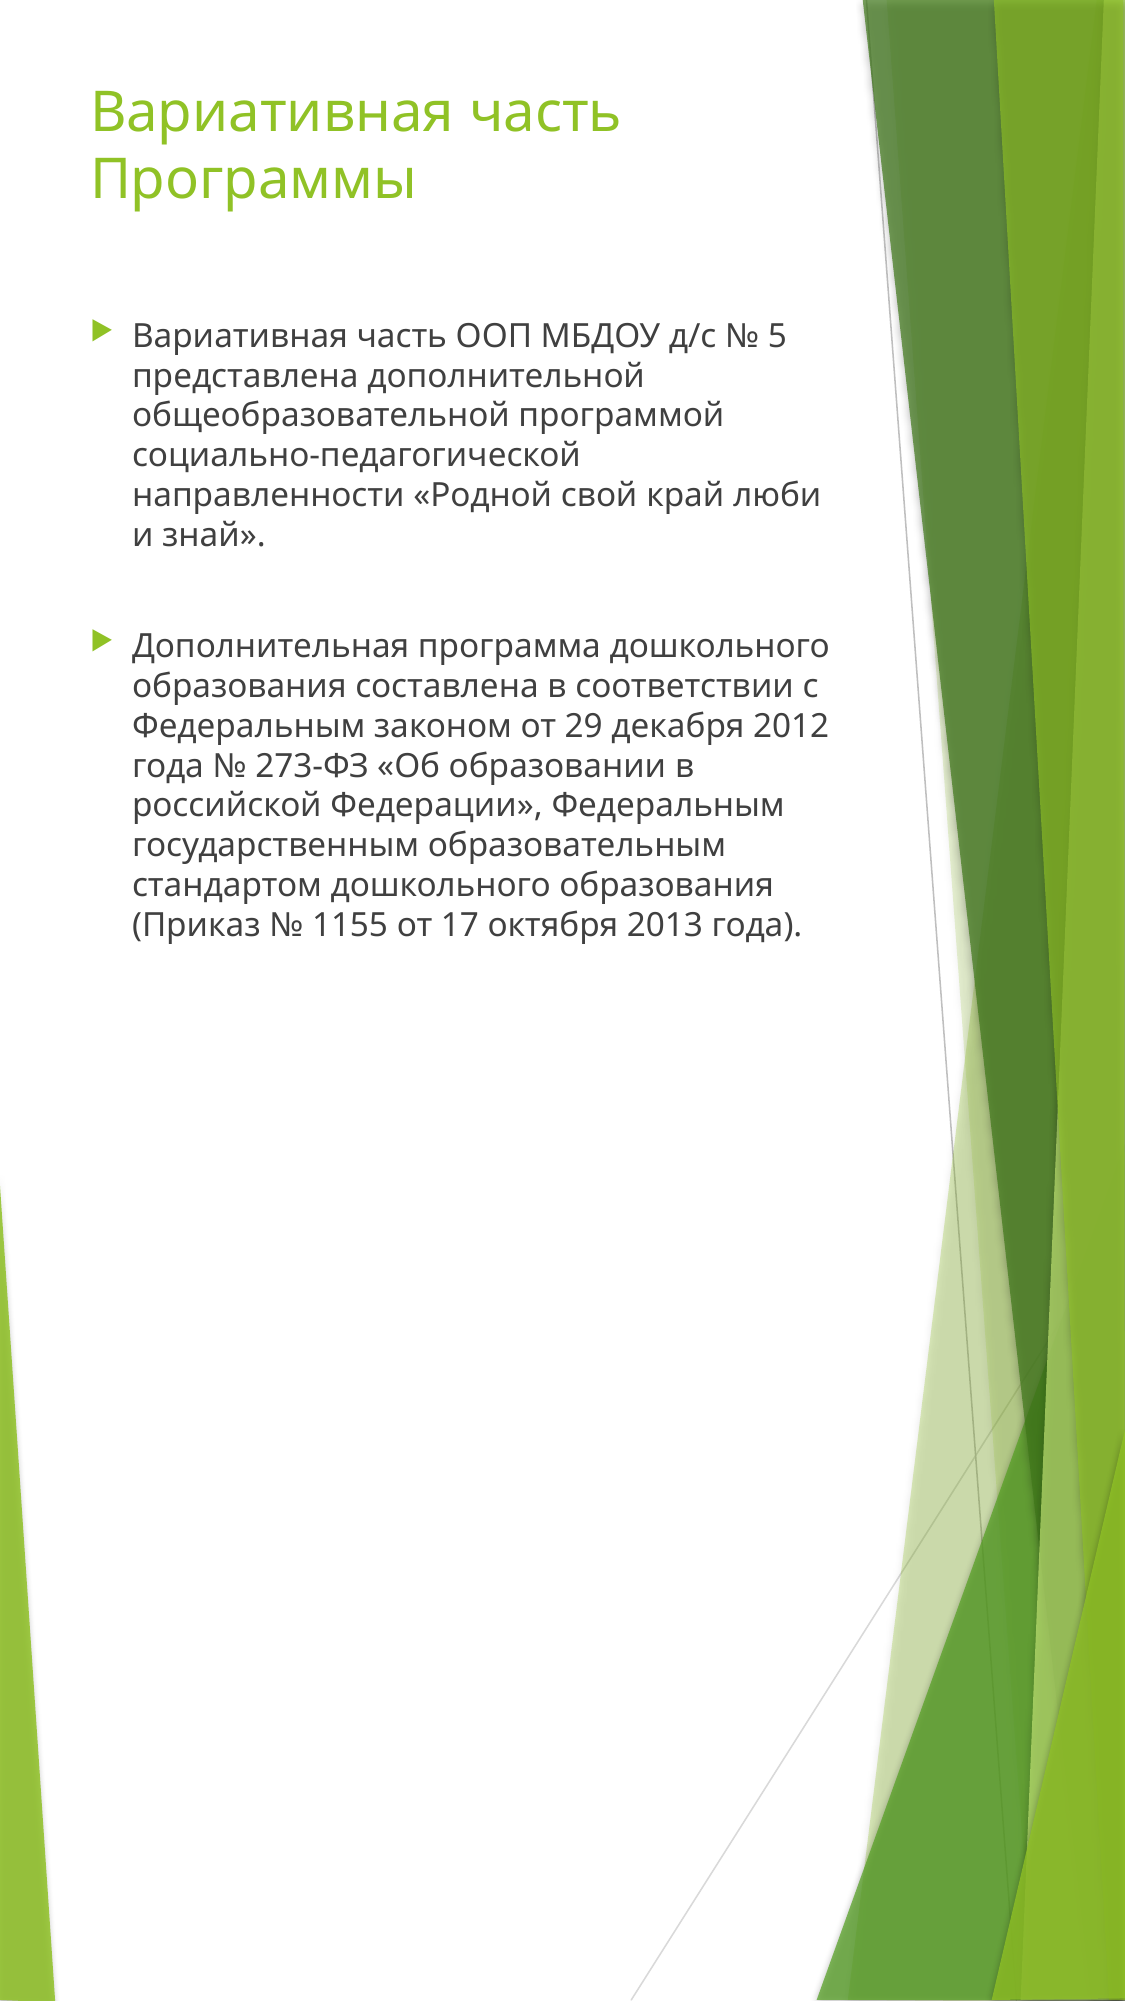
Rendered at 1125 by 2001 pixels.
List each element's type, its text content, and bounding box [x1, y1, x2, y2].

list Вариативная часть ООП МБДОУ д/с № 5 представлена дополнительной общеобразовательной программой социально-педагогической направленности «Родной свой край люби и знай». Дополнительная программа дошкольного образования составлена в соответствии с Федеральным законом от 29 декабря 2012 года № 273-ФЗ «Об образовании в российской Федерации», Федеральным государственным образовательным стандартом дошкольного образования (Приказ № 1155 от 17 октября 2013 года). [75, 306, 856, 1439]
title Вариативная часть Программы [75, 67, 856, 306]
